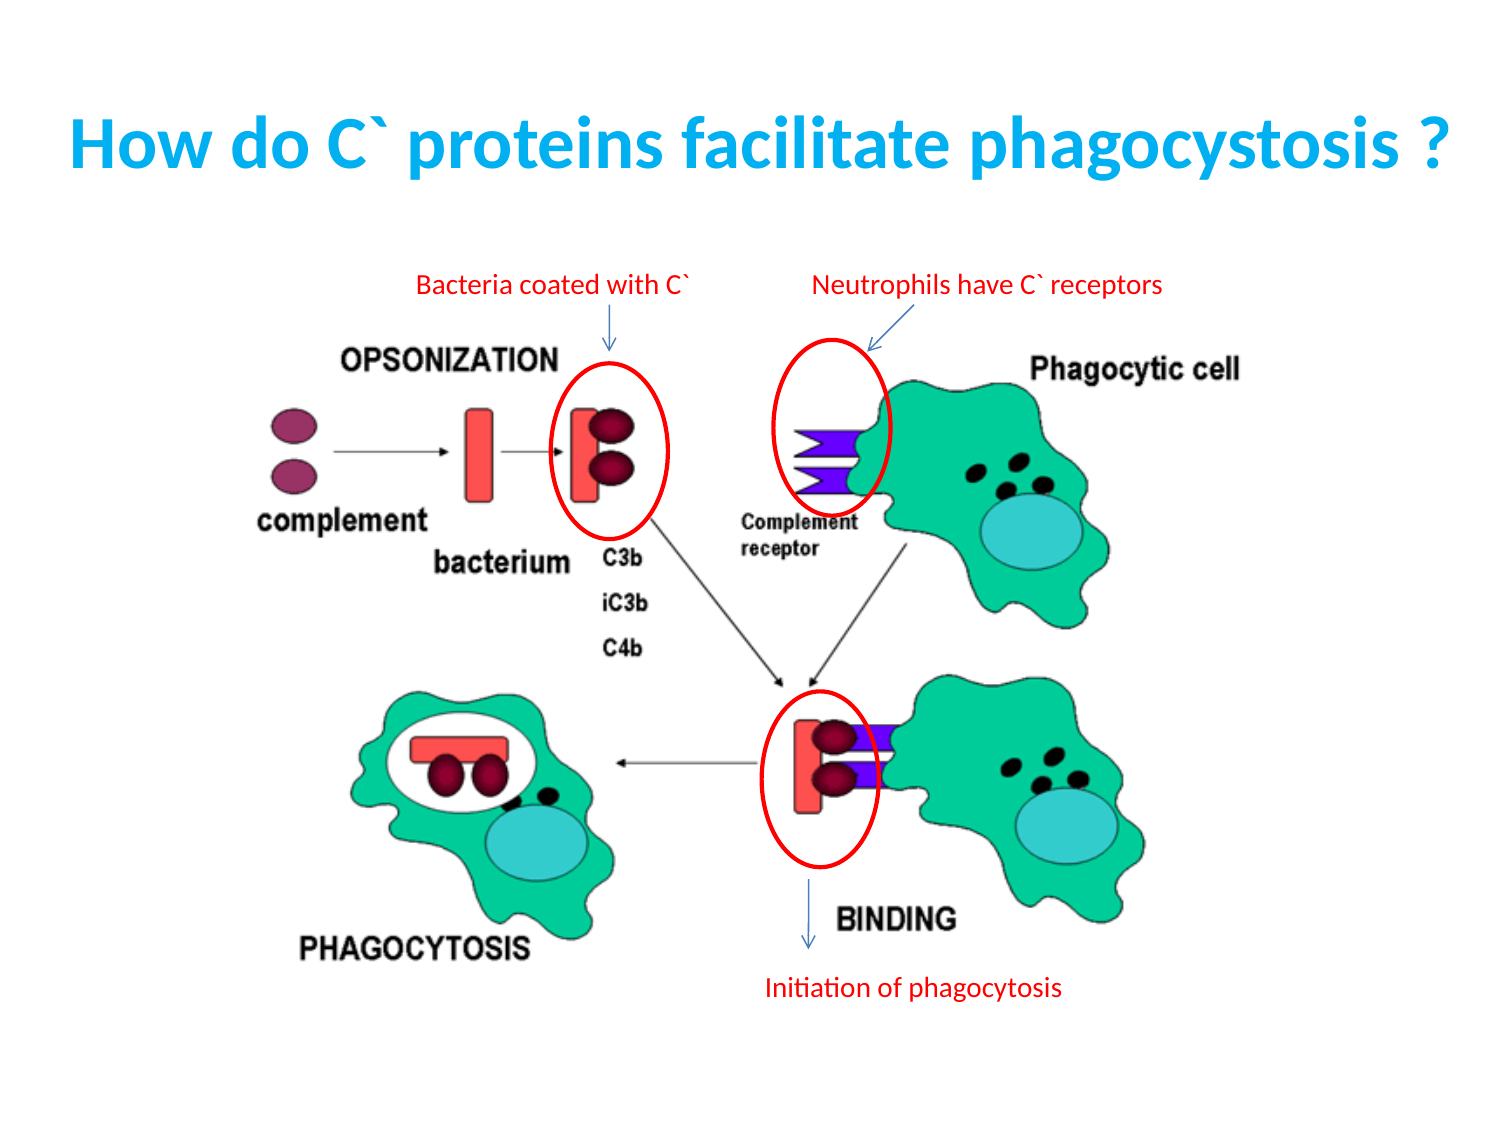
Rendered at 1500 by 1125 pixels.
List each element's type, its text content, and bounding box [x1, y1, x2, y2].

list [245, 327, 1266, 973]
title How do C` proteins facilitate phagocystosis ? [46, 45, 1477, 233]
text_box Bacteria coated with C` [375, 257, 727, 308]
text_box Neutrophils have C` receptors [796, 257, 1219, 308]
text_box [866, 304, 915, 352]
text_box Initiation of phagocytosis [749, 981, 1172, 1011]
